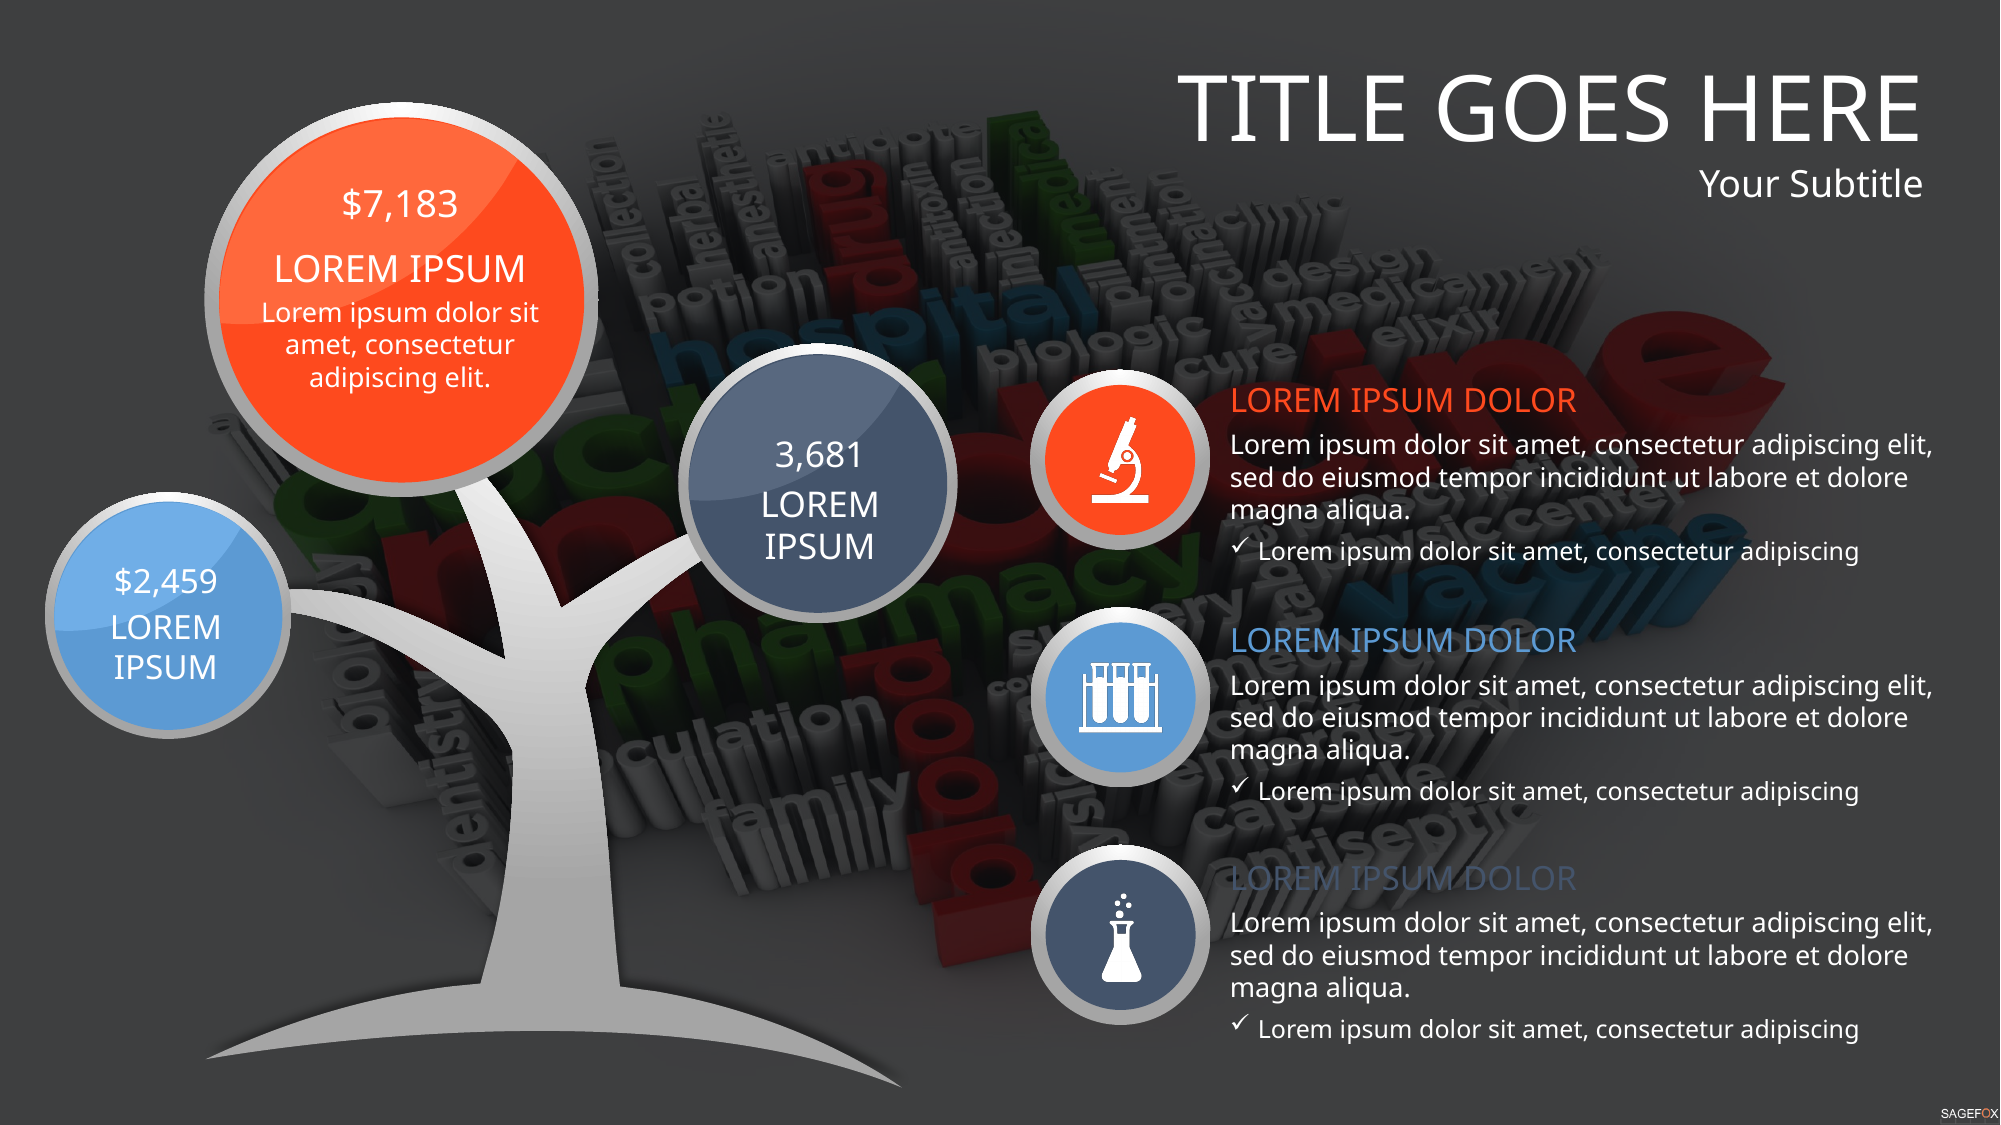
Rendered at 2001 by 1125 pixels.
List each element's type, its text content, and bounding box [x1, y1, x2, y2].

text_box LOREM IPSUM DOLOR Lorem ipsum dolor sit amet, consectetur adipiscing elit, sed do eiusmod tempor incididunt ut labore et dolore magna aliqua. Lorem ipsum dolor sit amet, consectetur adipiscing [1215, 371, 1975, 573]
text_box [1030, 369, 1211, 550]
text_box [44, 492, 292, 739]
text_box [678, 343, 958, 624]
text_box [205, 498, 903, 1089]
picture [1940, 0, 2001, 1125]
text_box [204, 102, 599, 498]
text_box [1030, 844, 1211, 1025]
text_box TITLE GOES HERE Your Subtitle [1035, 42, 1939, 212]
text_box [1030, 607, 1211, 788]
text_box LOREM IPSUM DOLOR Lorem ipsum dolor sit amet, consectetur adipiscing elit, sed do eiusmod tempor incididunt ut labore et dolore magna aliqua. Lorem ipsum dolor sit amet, consectetur adipiscing [1215, 849, 1975, 1051]
text_box LOREM IPSUM DOLOR Lorem ipsum dolor sit amet, consectetur adipiscing elit, sed do eiusmod tempor incididunt ut labore et dolore magna aliqua. Lorem ipsum dolor sit amet, consectetur adipiscing [1215, 611, 1975, 813]
